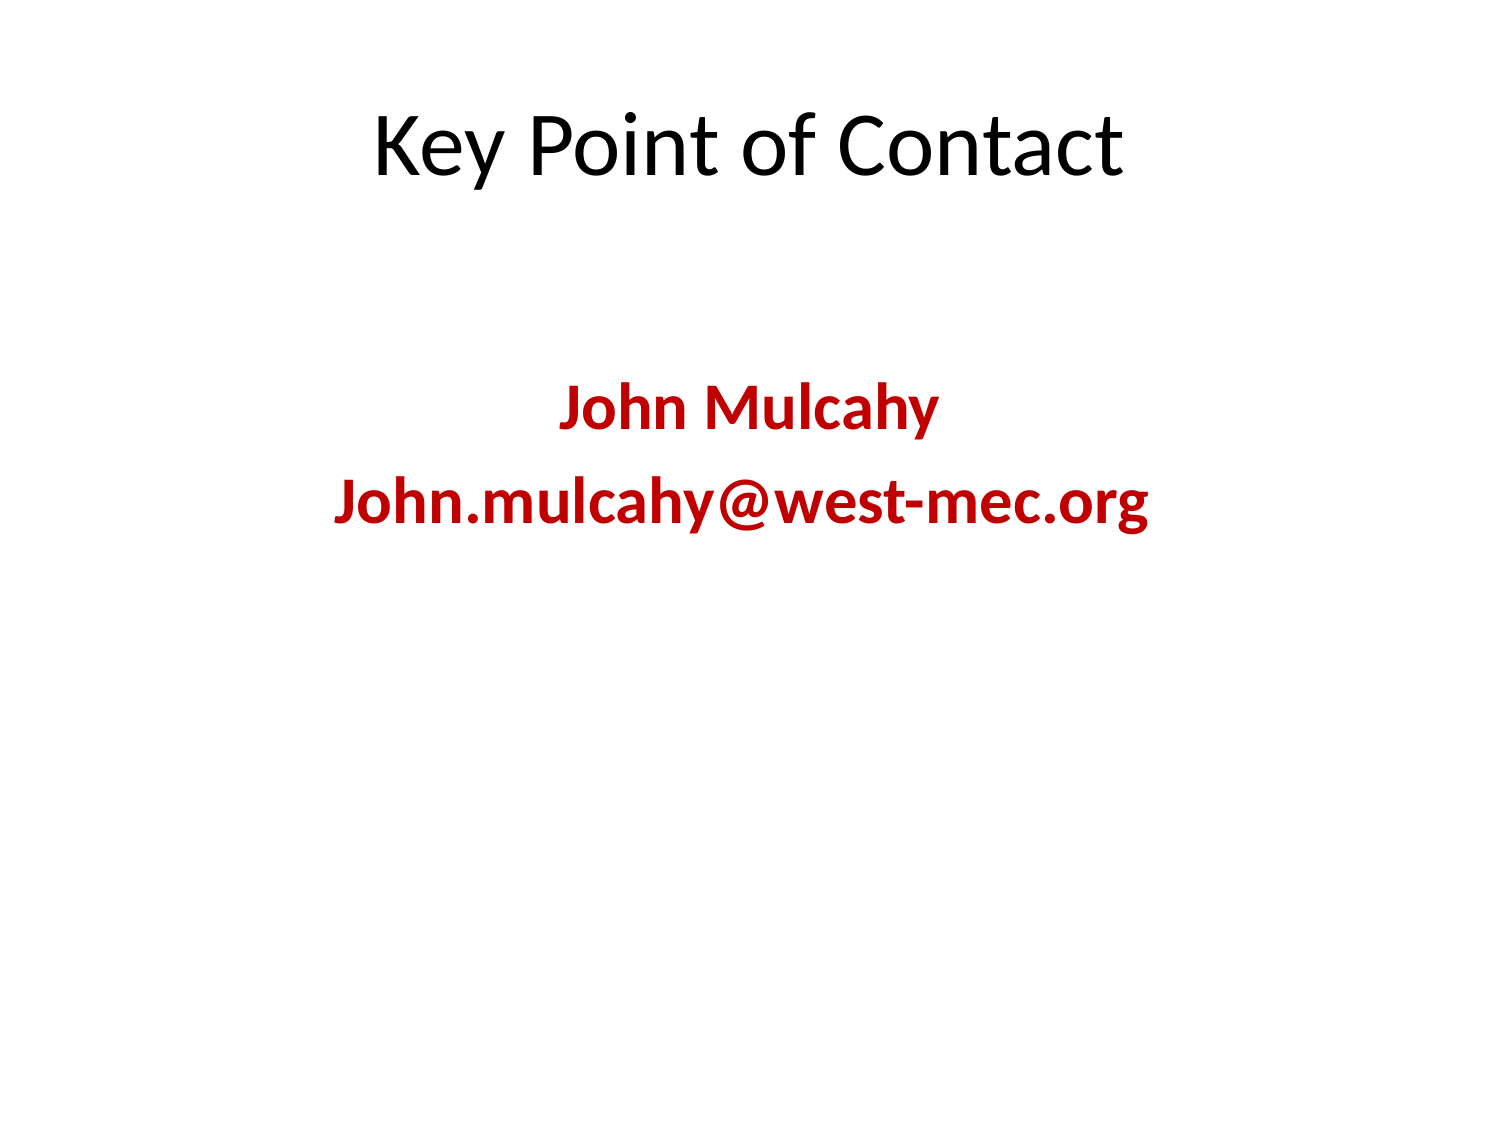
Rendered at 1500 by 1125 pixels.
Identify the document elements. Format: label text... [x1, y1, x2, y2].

list John Mulcahy John.mulcahy@west-mec.org [75, 262, 1425, 1005]
title Key Point of Contact [75, 45, 1425, 233]
